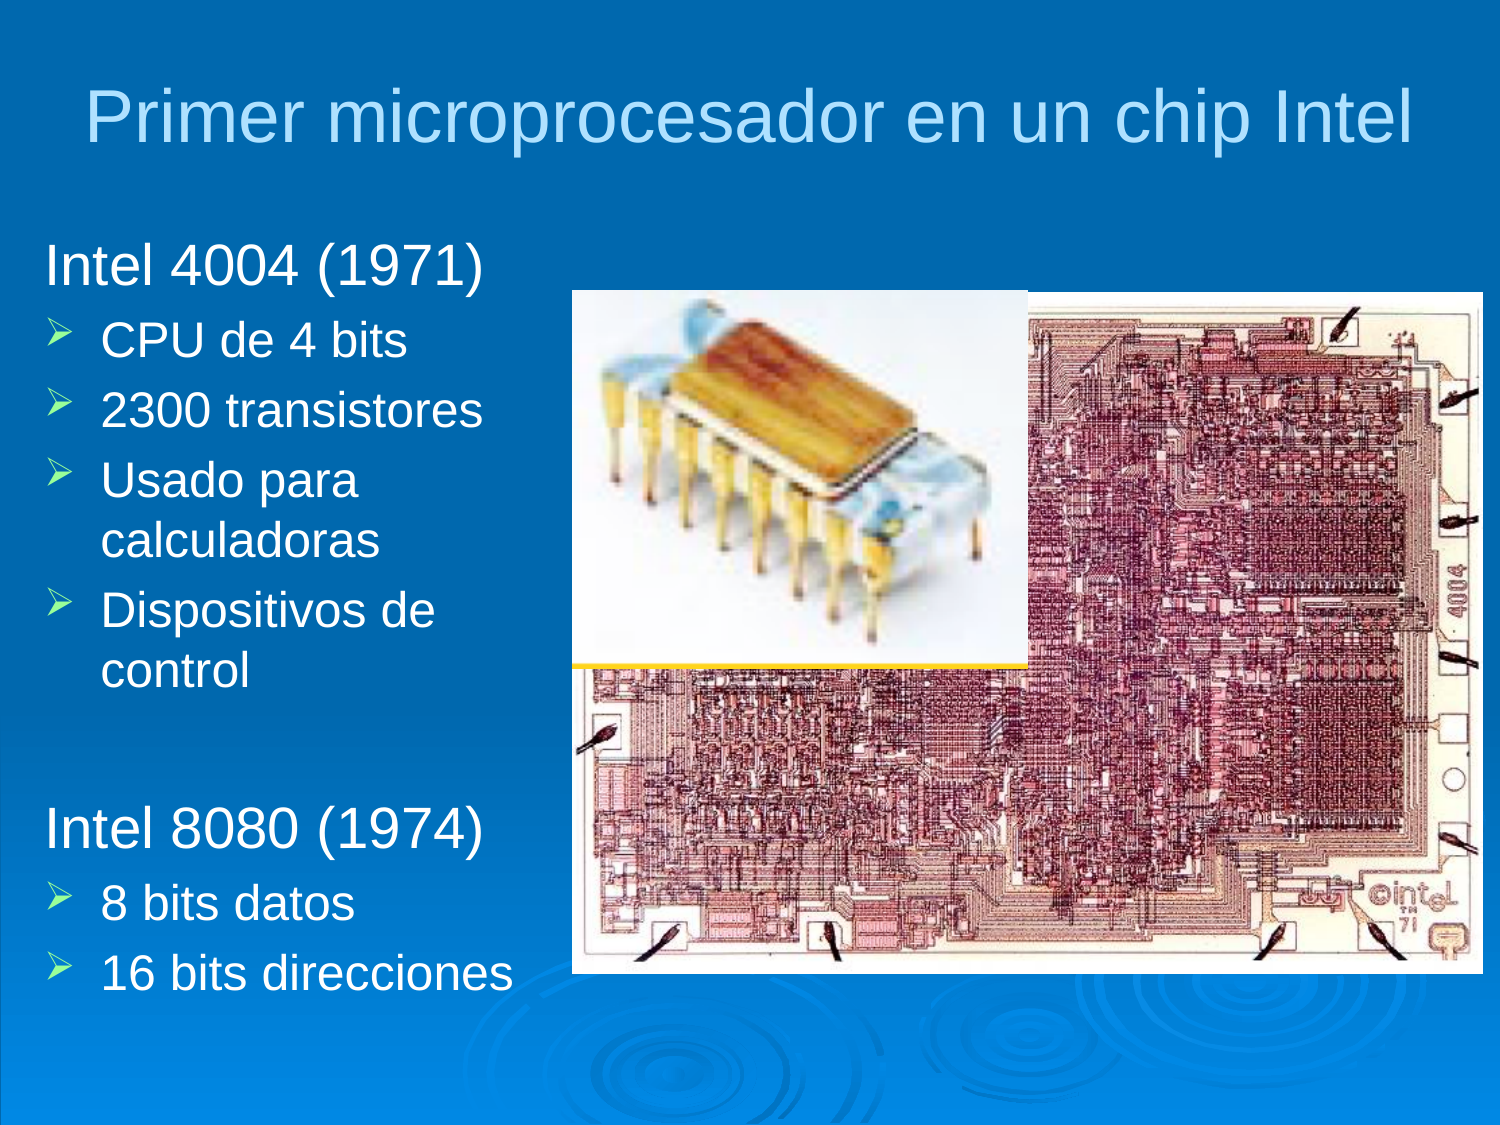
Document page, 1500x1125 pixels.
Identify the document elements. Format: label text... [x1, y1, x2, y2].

text_box Intel 4004 (1971) CPU de 4 bits 2300 transistores Usado para calculadoras Dispositivos de control Intel 8080 (1974) 8 bits datos 16 bits direcciones [29, 220, 620, 1005]
title Primer microprocesador en un chip Intel [29, 18, 1471, 207]
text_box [572, 290, 1028, 670]
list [572, 292, 1483, 974]
